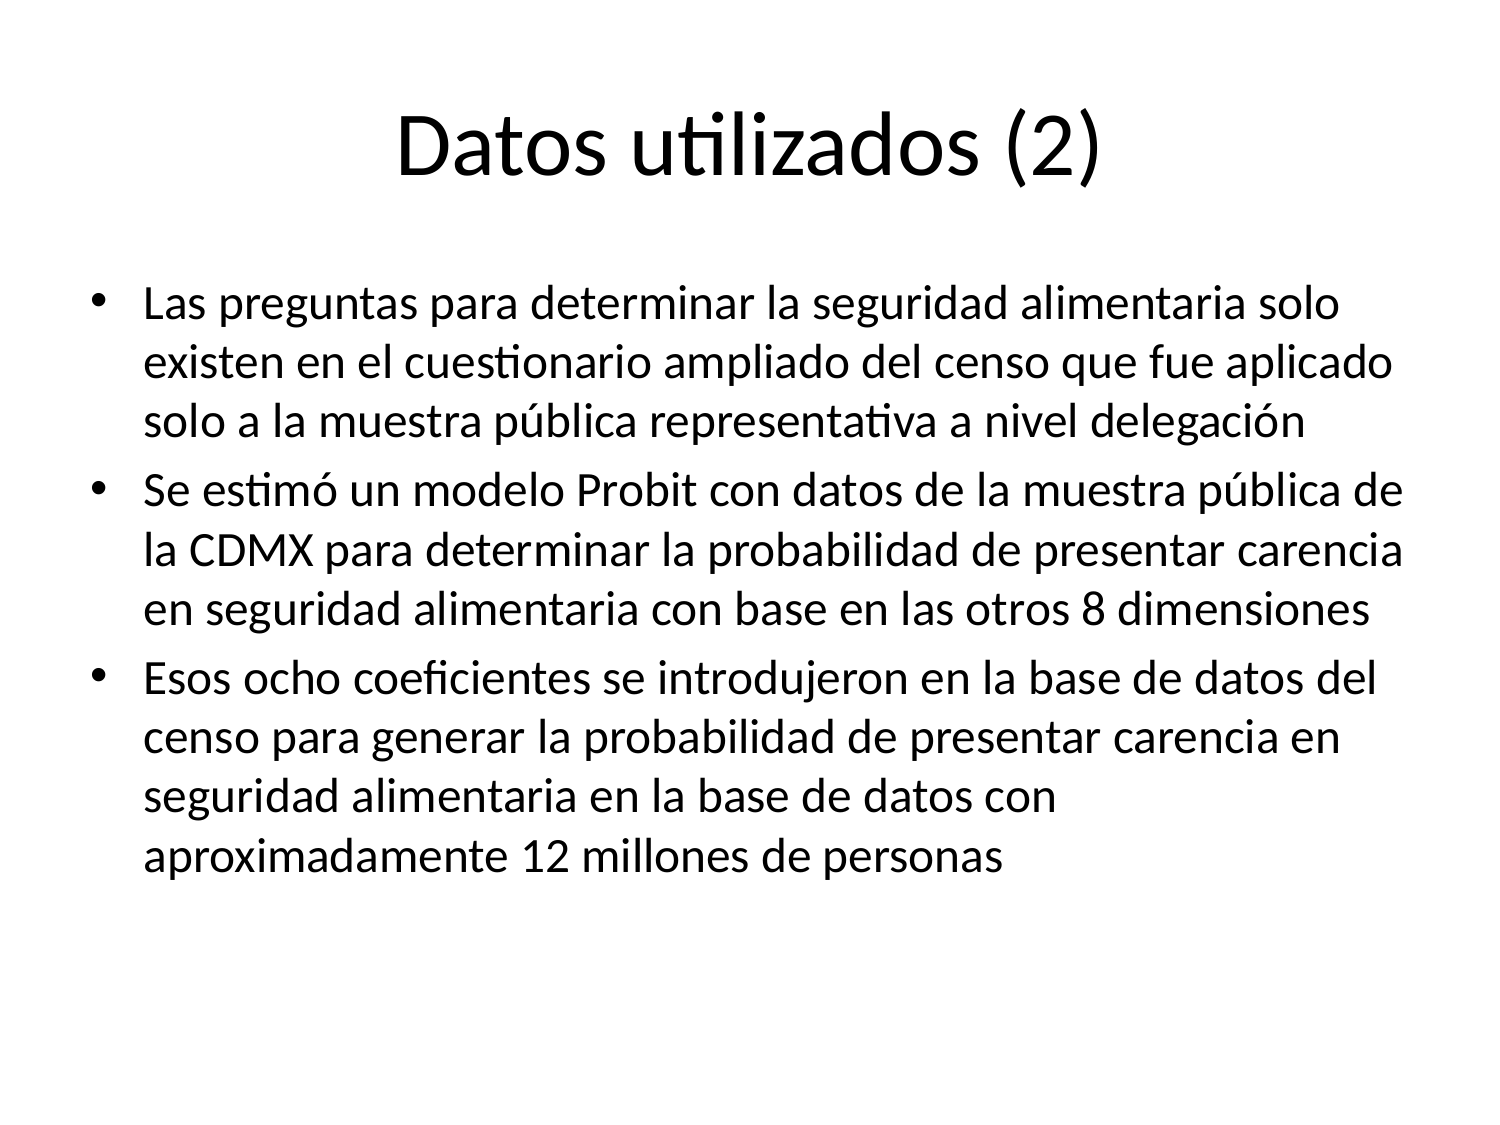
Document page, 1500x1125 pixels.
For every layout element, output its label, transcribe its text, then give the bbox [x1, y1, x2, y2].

title Datos utilizados (2) [75, 45, 1425, 233]
list Las preguntas para determinar la seguridad alimentaria solo existen en el cuestionario ampliado del censo que fue aplicado solo a la muestra pública representativa a nivel delegación Se estimó un modelo Probit con datos de la muestra pública de la CDMX para determinar la probabilidad de presentar carencia en seguridad alimentaria con base en las otros 8 dimensiones Esos ocho coeficientes se introdujeron en la base de datos del censo para generar la probabilidad de presentar carencia en seguridad alimentaria en la base de datos con aproximadamente 12 millones de personas [75, 262, 1425, 1005]
